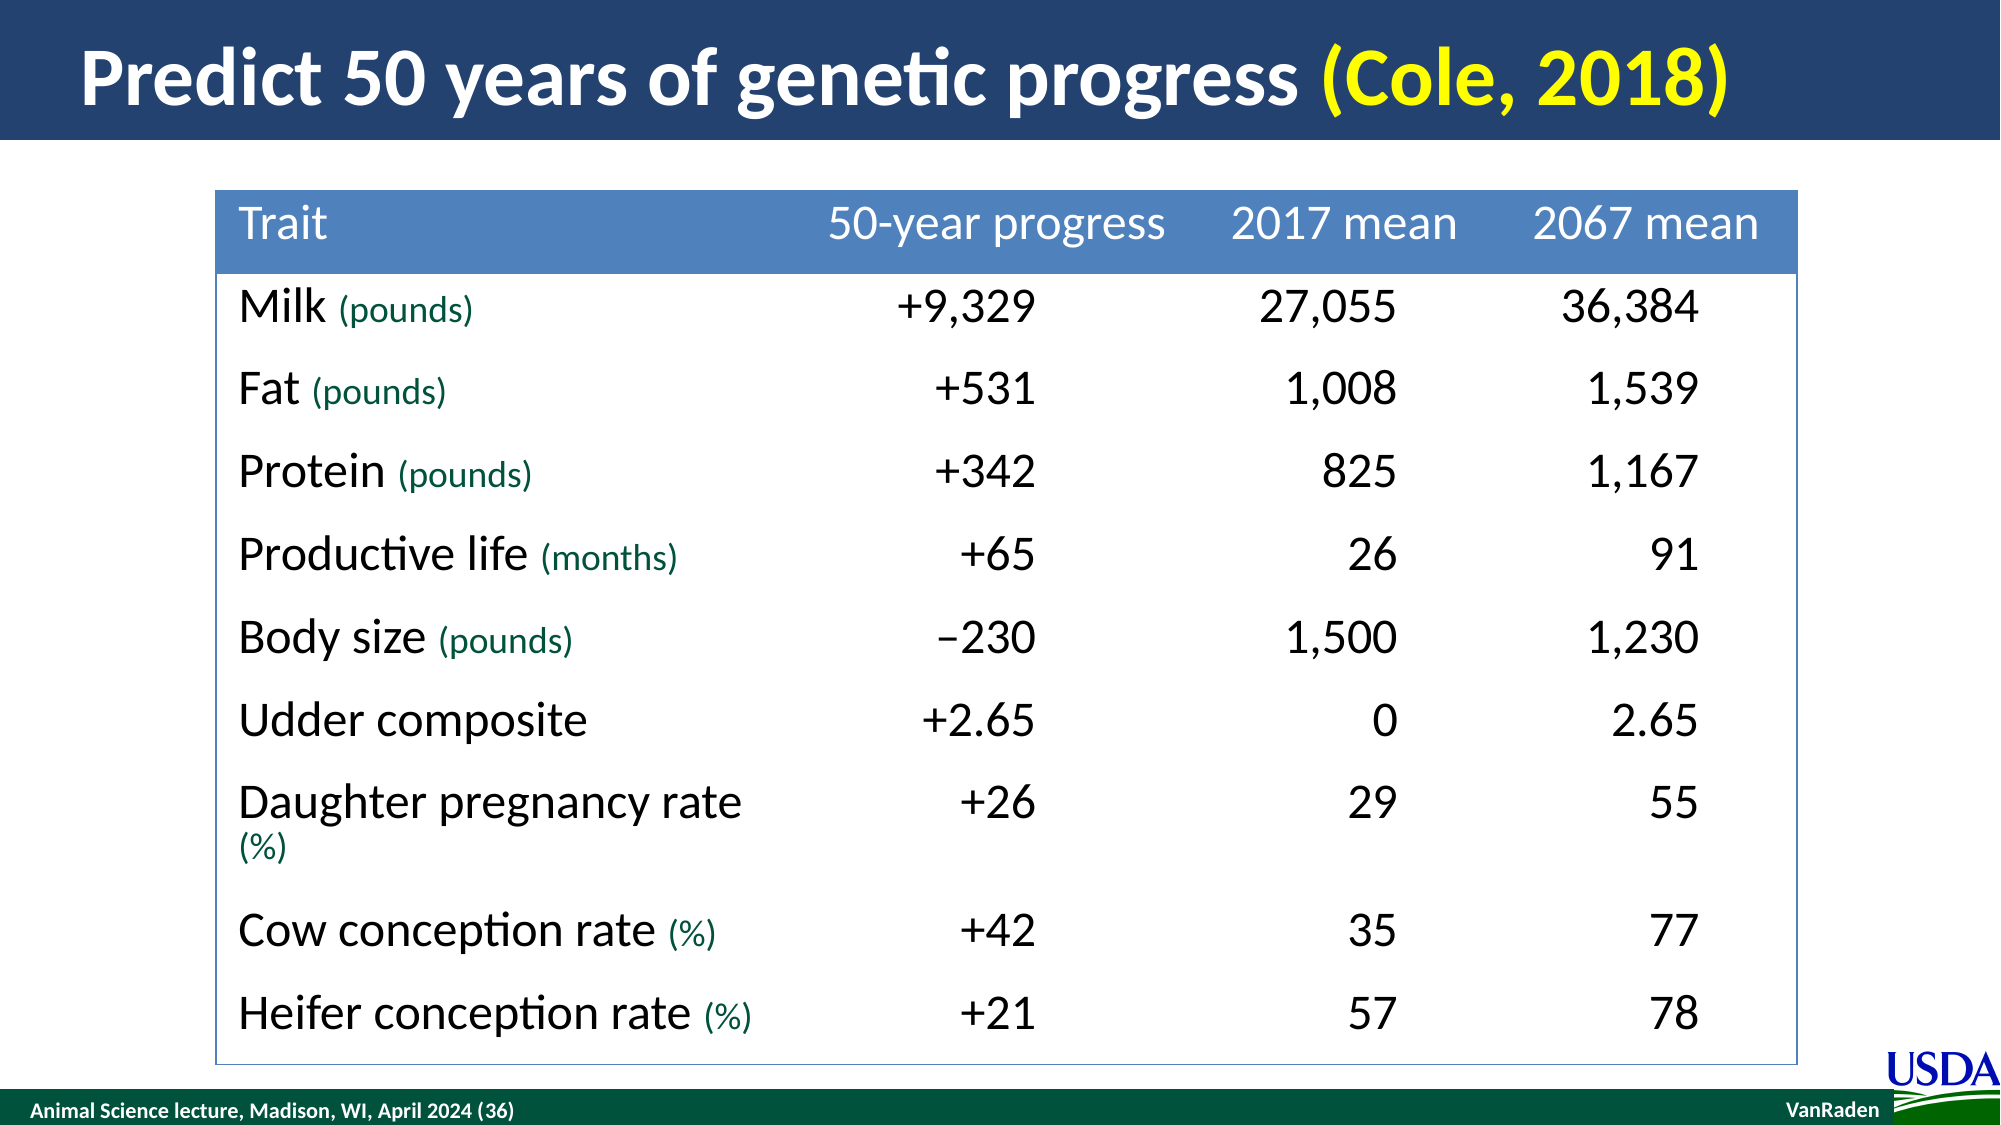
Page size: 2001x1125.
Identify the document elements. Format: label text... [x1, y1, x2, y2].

table_cell 1,230 [1495, 605, 1796, 688]
table_cell +531 [800, 357, 1194, 440]
table_cell 26 [1194, 523, 1495, 605]
table_cell 36,384 [1495, 274, 1796, 357]
table_cell 27,055 [1194, 274, 1495, 357]
table_cell +2.65 [800, 688, 1194, 771]
table_cell 0 [1194, 688, 1495, 771]
table_cell Daughter pregnancy rate (%) [217, 771, 800, 899]
table_cell 2.65 [1495, 688, 1796, 771]
table_cell 91 [1495, 523, 1796, 605]
table_cell Body size (pounds) [217, 605, 800, 688]
table_cell +65 [800, 523, 1194, 605]
table_cell +21 [800, 982, 1194, 1064]
table_cell 1,500 [1194, 605, 1495, 688]
table_cell Cow conception rate (%) [217, 899, 800, 982]
table_header Trait [217, 192, 800, 274]
table_header 2017 mean [1194, 192, 1495, 274]
table_cell Protein (pounds) [217, 440, 800, 523]
table_cell 825 [1194, 440, 1495, 523]
picture [1887, 1051, 2000, 1125]
title Predict 50 years of genetic progress (Cole, 2018) [80, 20, 1920, 125]
table_cell +9,329 [800, 274, 1194, 357]
table_cell 57 [1194, 982, 1495, 1064]
table_cell 29 [1194, 771, 1495, 899]
table_cell 1,008 [1194, 357, 1495, 440]
table_header 2067 mean [1495, 192, 1796, 274]
table_cell –230 [800, 605, 1194, 688]
table_header 50-year progress [800, 192, 1194, 274]
table_cell 55 [1495, 771, 1796, 899]
table_cell 35 [1194, 899, 1495, 982]
table_cell 1,167 [1495, 440, 1796, 523]
table_cell +26 [800, 771, 1194, 899]
table_cell +342 [800, 440, 1194, 523]
table_cell Heifer conception rate (%) [217, 982, 800, 1064]
table_cell +42 [800, 899, 1194, 982]
table_cell 77 [1495, 899, 1796, 982]
table_cell 1,539 [1495, 357, 1796, 440]
table_cell Milk (pounds) [217, 274, 800, 357]
table_cell 78 [1495, 982, 1796, 1064]
table_cell Udder composite [217, 688, 800, 771]
table_cell Productive life (months) [217, 523, 800, 605]
table_cell Fat (pounds) [217, 357, 800, 440]
